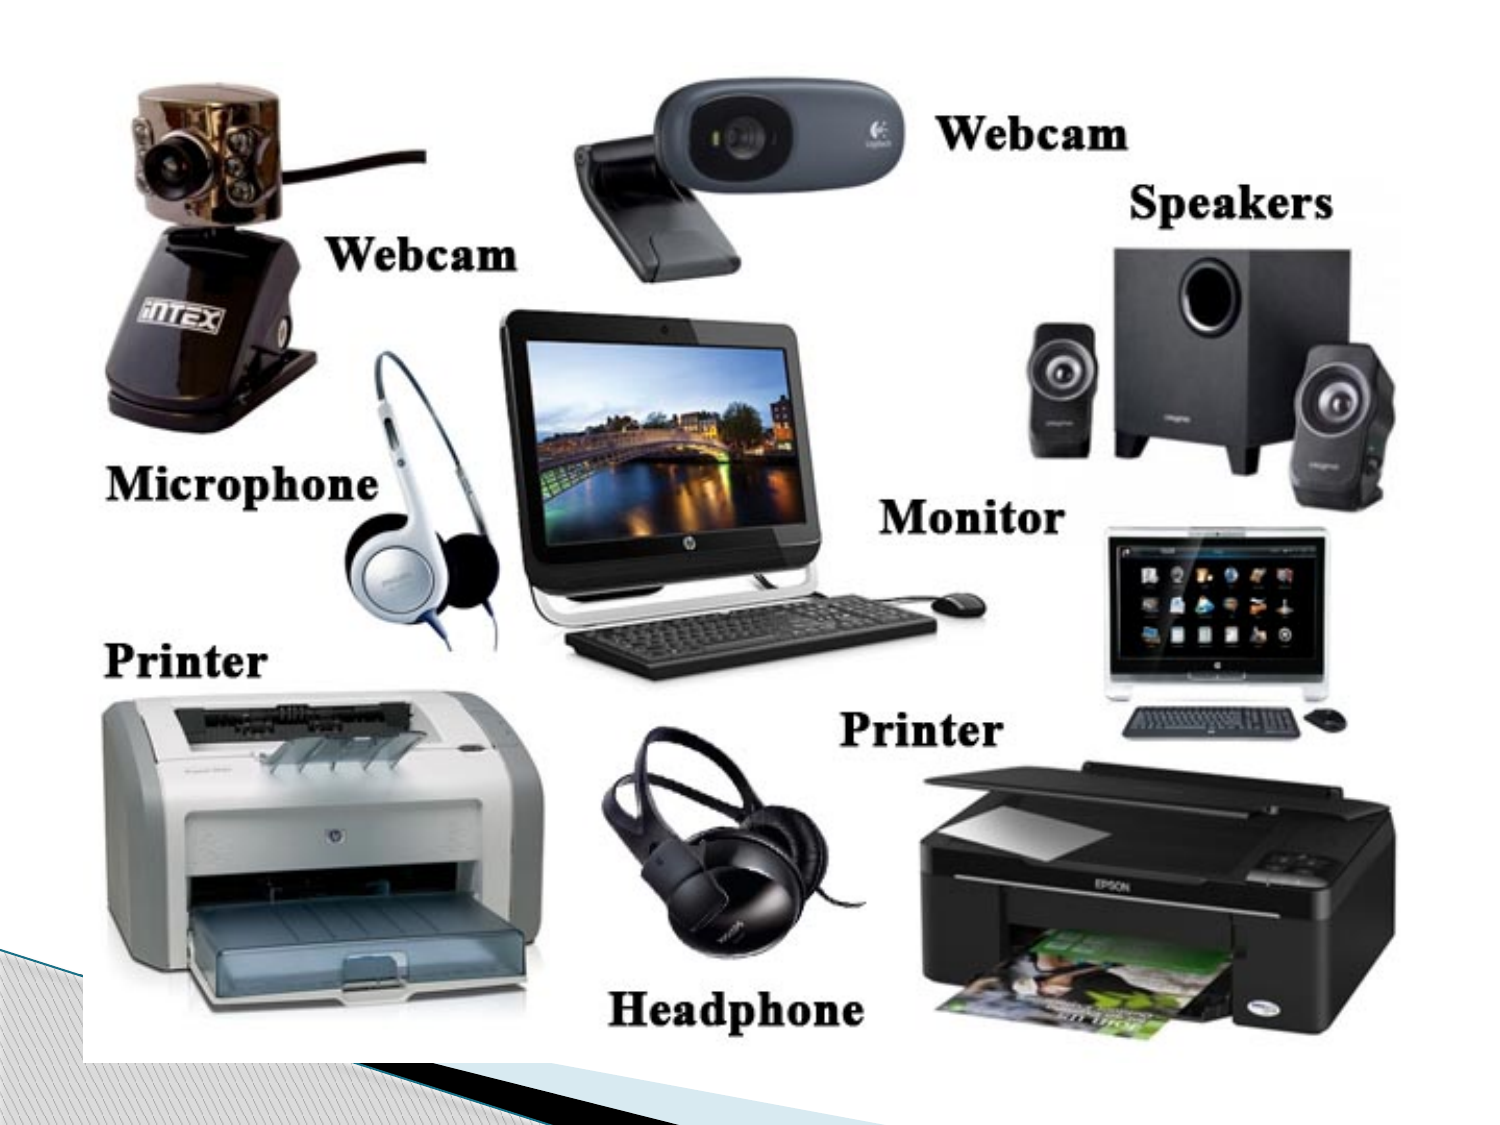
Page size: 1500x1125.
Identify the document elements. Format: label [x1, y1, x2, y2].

picture [83, 62, 1417, 1063]
